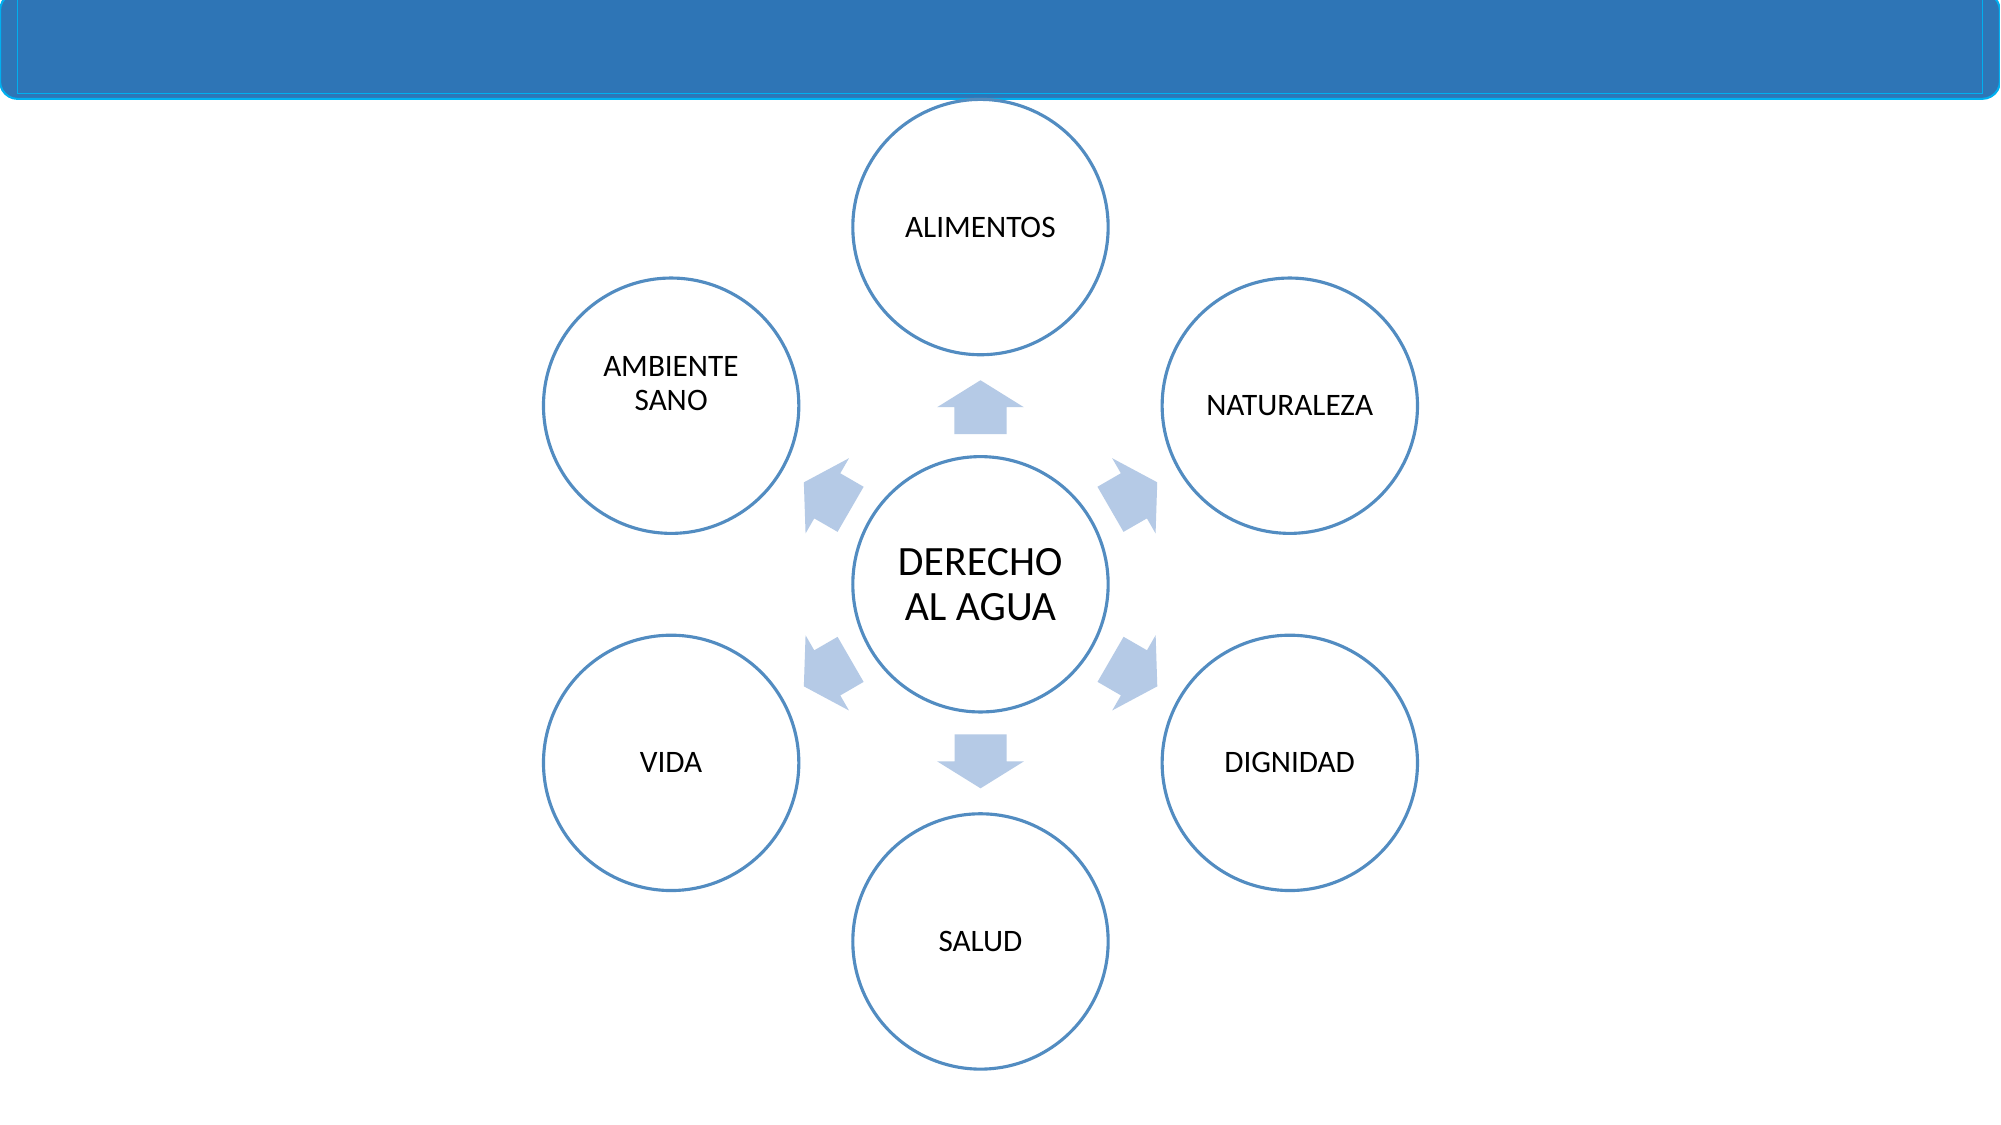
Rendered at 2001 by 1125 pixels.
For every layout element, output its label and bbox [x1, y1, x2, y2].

text_box [0, 0, 2000, 99]
list [98, 98, 1863, 1070]
